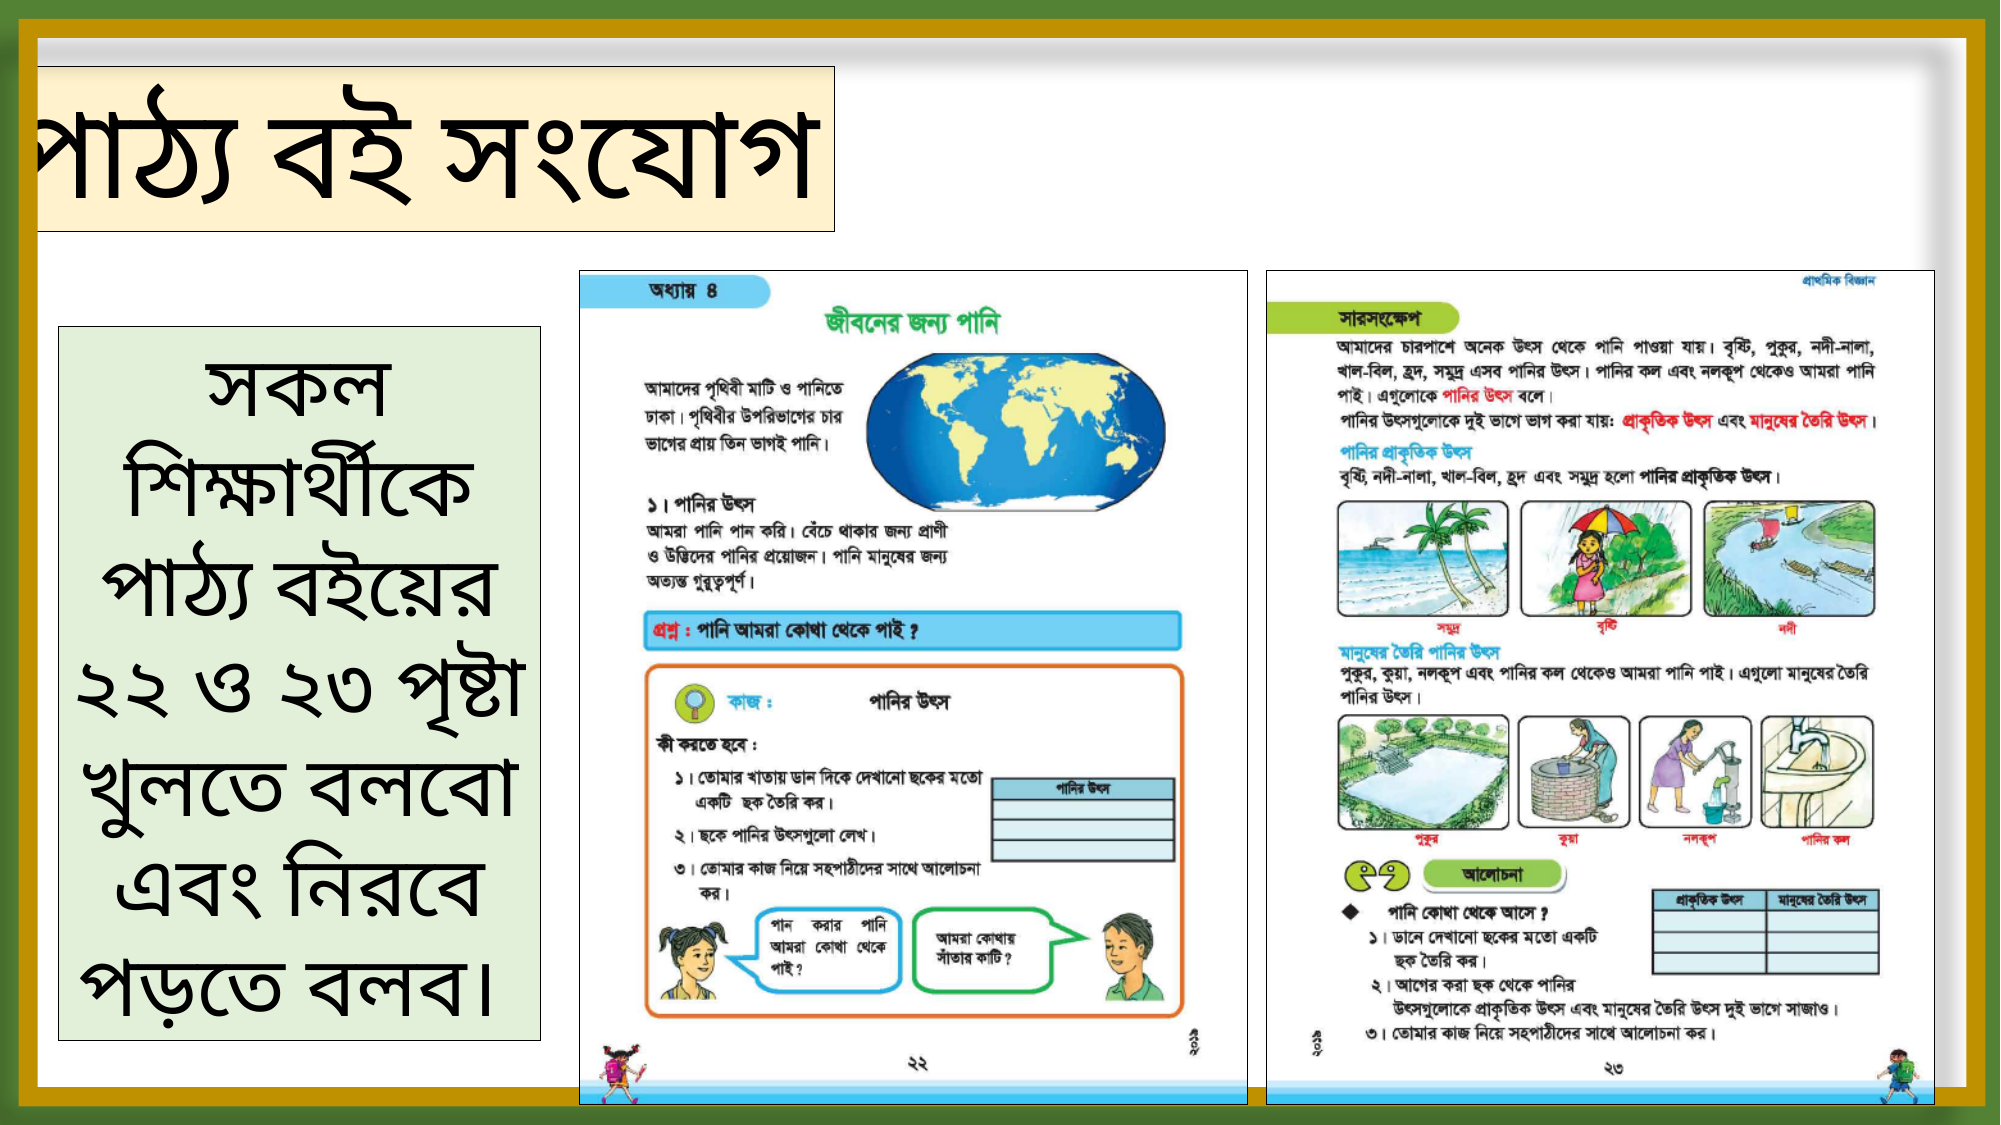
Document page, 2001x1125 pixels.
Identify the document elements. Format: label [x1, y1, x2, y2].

picture [1266, 270, 1935, 1105]
picture [579, 270, 1248, 1105]
text_box [0, 0, 2000, 1125]
